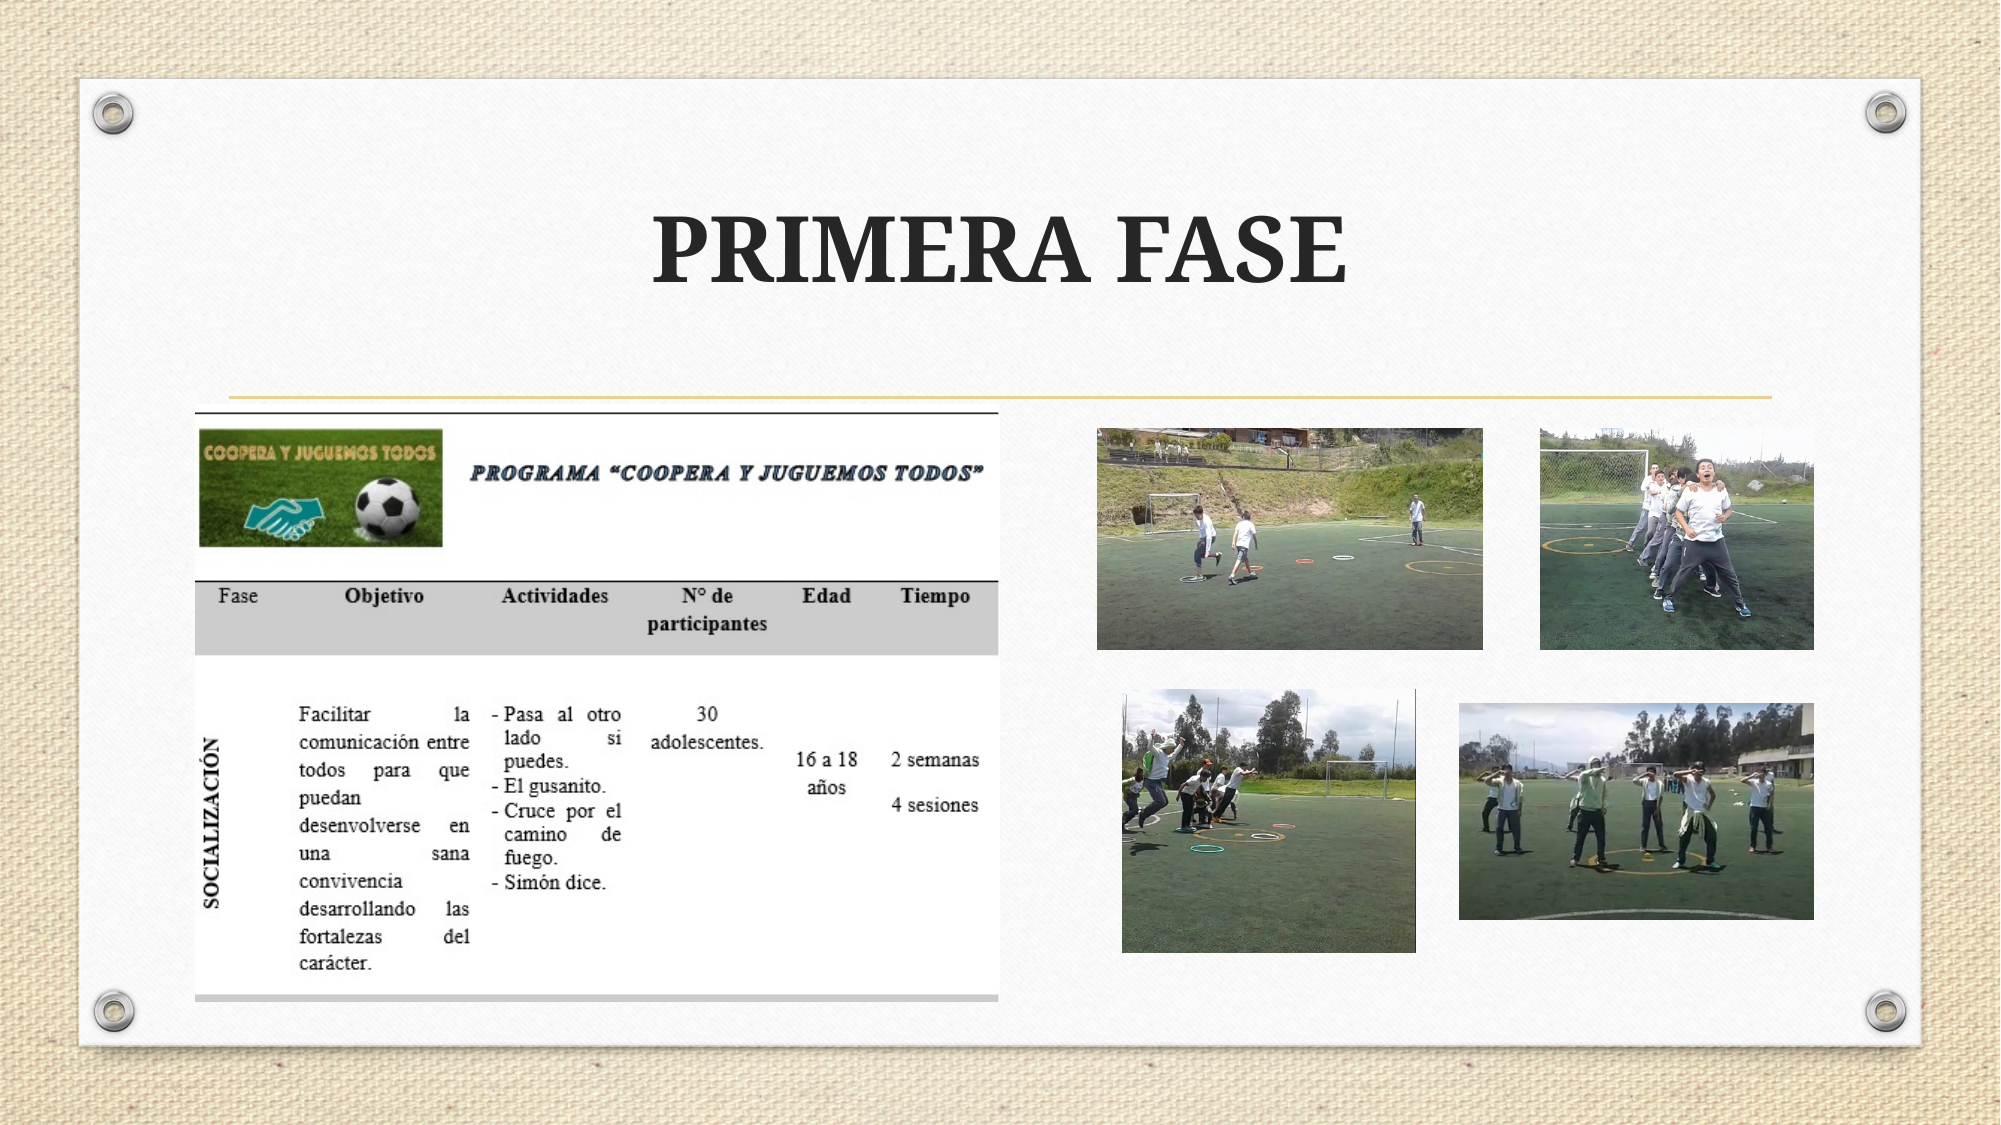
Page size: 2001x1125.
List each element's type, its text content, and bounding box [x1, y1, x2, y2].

title PRIMERA FASE [212, 161, 1788, 332]
picture [0, 0, 2001, 1125]
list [194, 404, 1001, 1003]
